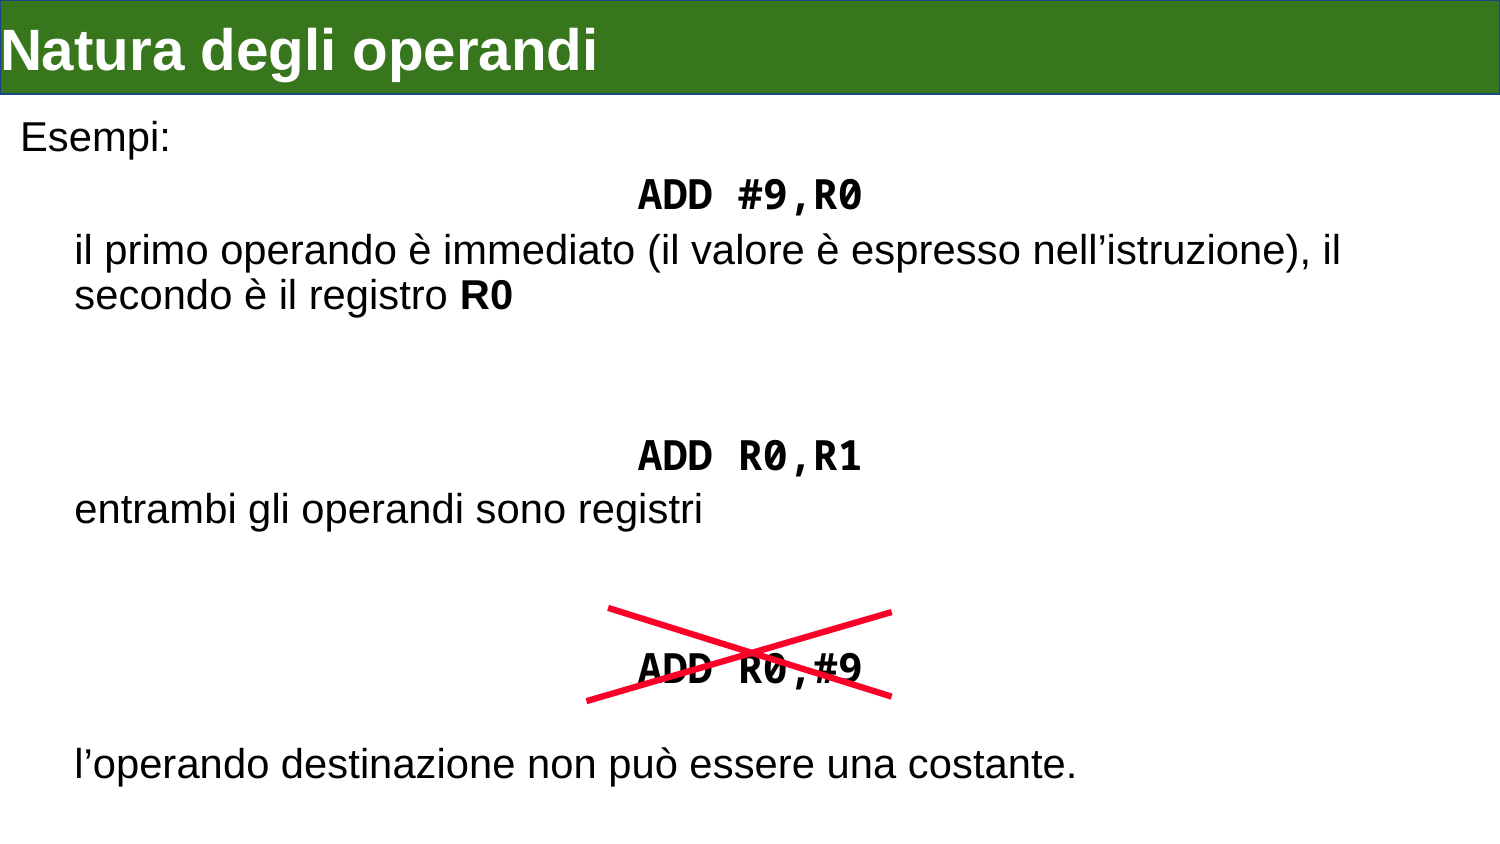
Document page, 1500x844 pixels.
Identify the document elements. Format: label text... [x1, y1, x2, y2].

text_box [586, 611, 604, 702]
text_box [607, 607, 892, 697]
text_box Esempi: ADD #9,R0 il primo operando è immediato (il valore è espresso nell’istruzione), il secondo è il registro R0 ADD R0,R1 entrambi gli operandi sono registri ADD R0,#9 l’operando destinazione non può essere una costante. [7, 109, 1493, 794]
title Natura degli operandi [0, 0, 1500, 94]
